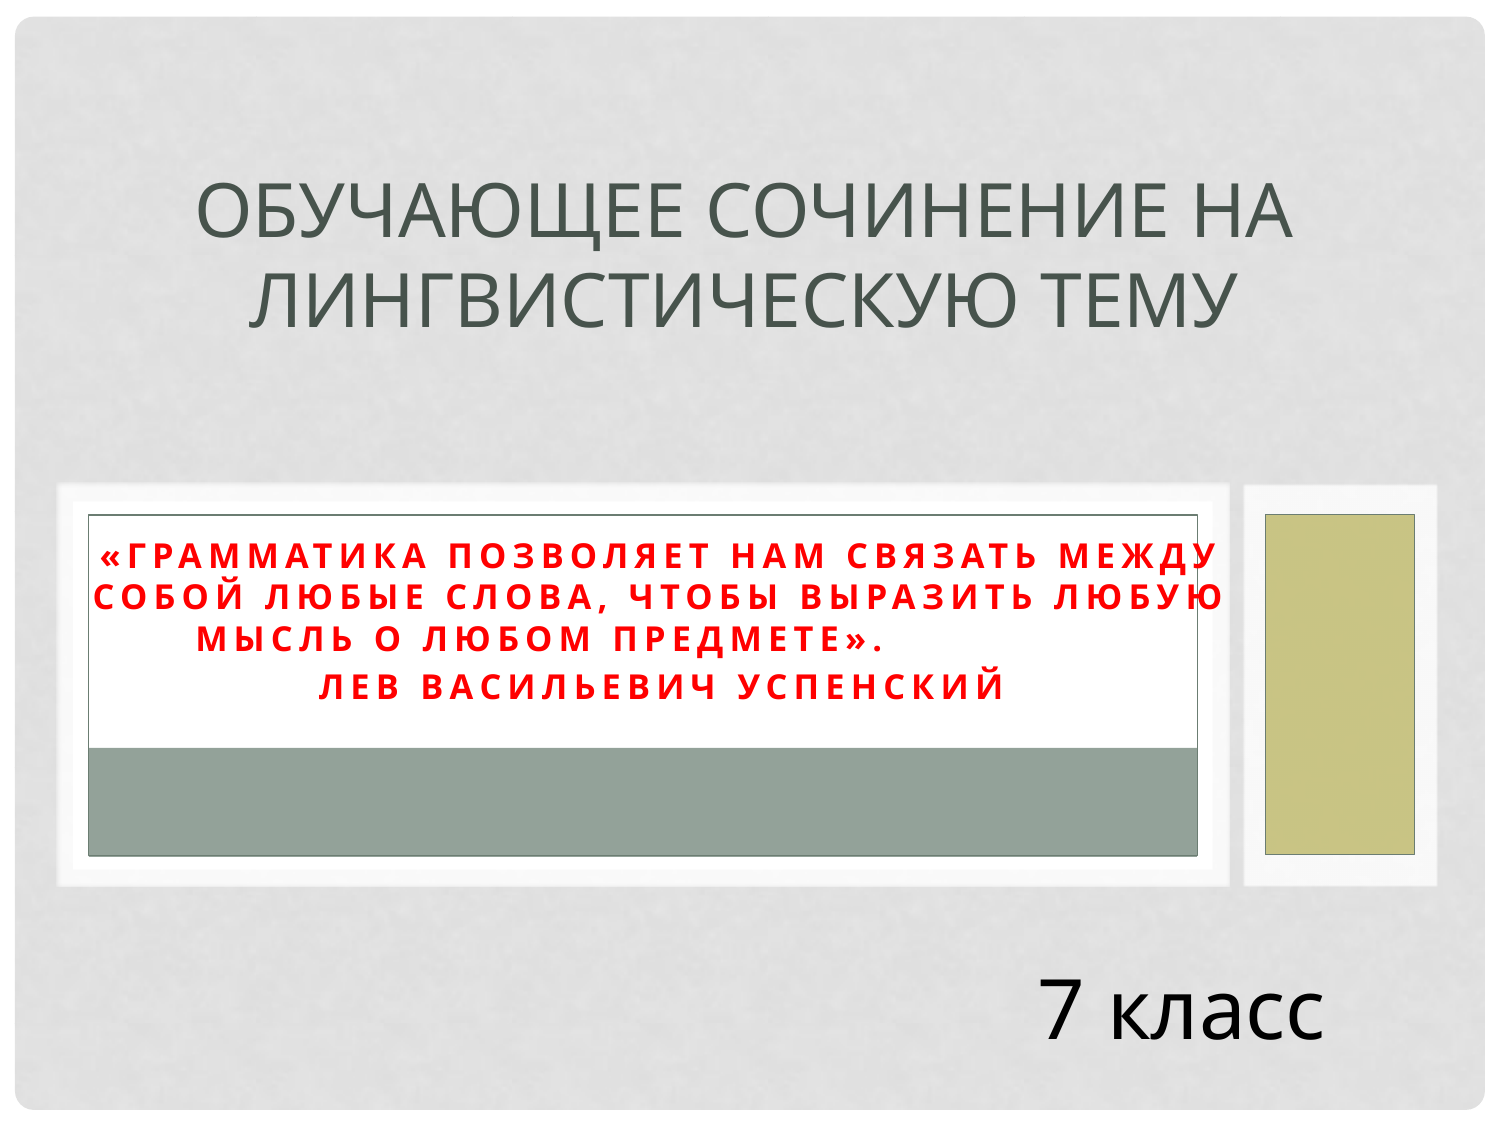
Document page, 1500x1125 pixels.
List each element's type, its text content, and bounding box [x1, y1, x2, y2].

subtitle «Грамматика позволяет нам связать между собой любые слова, чтобы выразить любую мысль о любом предмете». Лев Васильевич Успенский [76, 527, 1247, 752]
title Обучающее сочинение на лингвистическую тему [53, 54, 1436, 350]
text_box 7 класс [714, 948, 1341, 1064]
